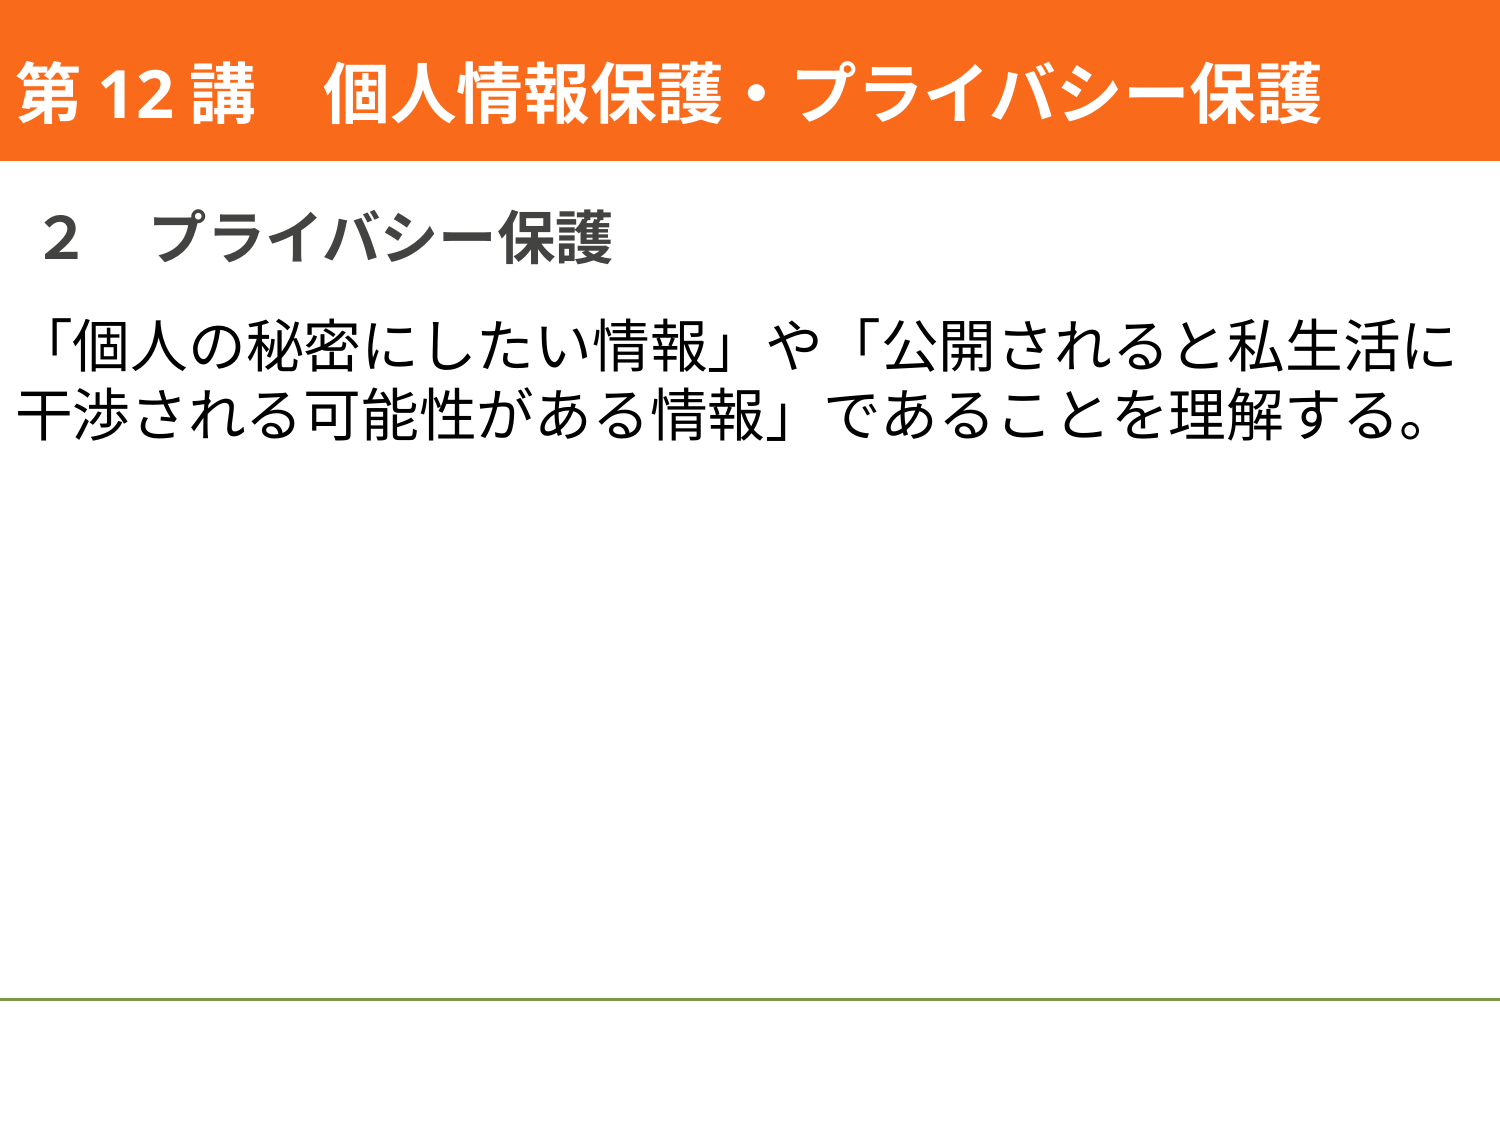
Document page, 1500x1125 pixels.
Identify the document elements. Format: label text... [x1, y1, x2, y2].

text_box ２ プライバシー保護 [17, 159, 1500, 287]
list 「個人の秘密にしたい情報」や「公開されると私生活に干渉される可能性がある情報」であることを理解する。 [0, 302, 1500, 457]
text_box 第12講 個人情報保護・プライバシー保護 [0, 0, 1500, 161]
